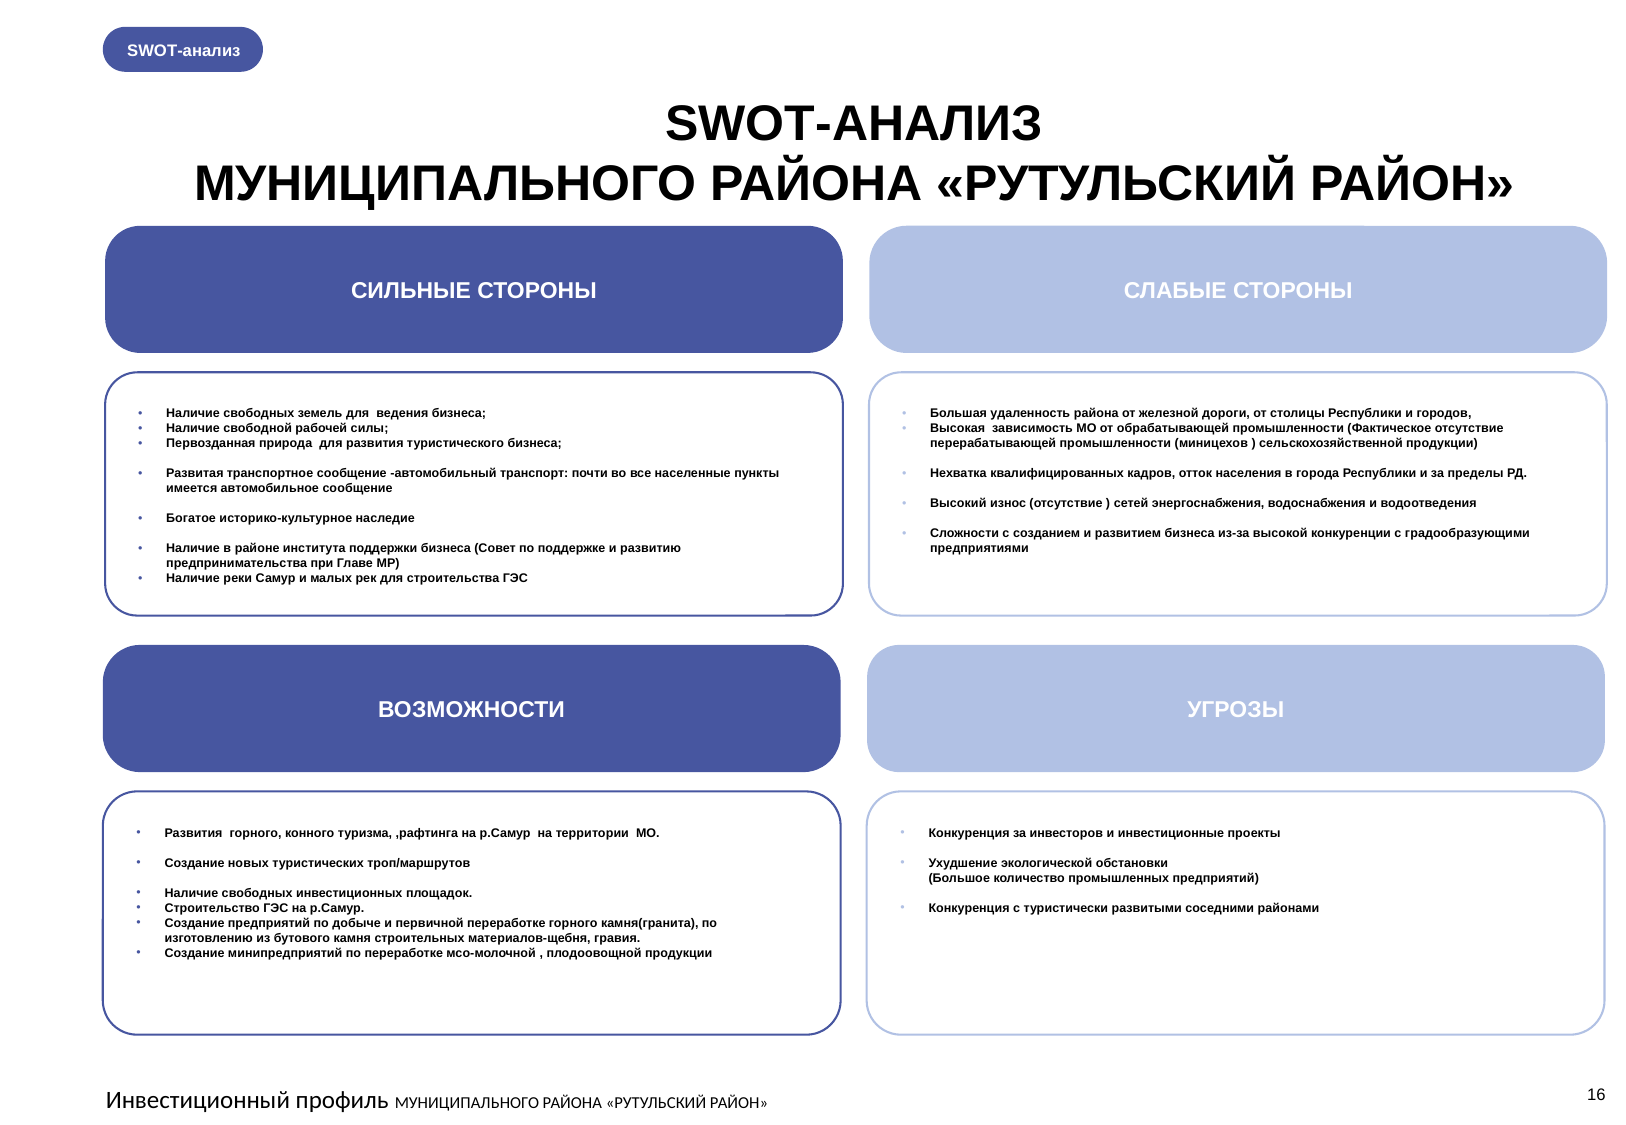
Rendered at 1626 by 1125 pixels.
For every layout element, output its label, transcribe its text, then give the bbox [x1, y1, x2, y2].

text_box ВОЗМОЖНОСТИ [101, 643, 842, 774]
text_box SWOT-АНАЛИЗ МУНИЦИПАЛЬНОГО РАЙОНА «РУТУЛЬСКИЙ РАЙОН» [102, 90, 1606, 211]
text_box Большая удаленность района от железной дороги, от столицы Республики и городов, Высокая зависимость МО от обрабатывающей промышленности (Фактическое отсутствие перерабатывающей промышленности (миницехов ) сельскохозяйственной продукции) Нехватка квалифицированных кадров, отток населения в города Республики и за пределы РД. Высокий износ (отсутствие ) сетей энергоснабжения, водоснабжения и водоотведения Сложности с созданием и развитием бизнеса из-за высокой конкуренции с градообразующими предприятиями [867, 371, 1608, 617]
text_box SWOT-анализ [101, 25, 265, 73]
text_box Конкуренция за инвесторов и инвестиционные проекты Ухудшение экологической обстановки (Большое количество промышленных предприятий) Конкуренция с туристически развитыми соседними районами [865, 790, 1606, 1036]
slide_number 16 [1486, 1083, 1606, 1105]
text_box Развития горного, конного туризма, ,рафтинга на р.Самур на территории МО. Создание новых туристических троп/маршрутов Наличие свободных инвестиционных площадок. Строительство ГЭС на р.Самур. Создание предприятий по добыче и первичной переработке горного камня(гранита), по изготовлению из бутового камня строительных материалов-щебня, гравия. Создание минипредприятий по переработке мсо-молочной , плодоовощной продукции [101, 790, 842, 1036]
text_box СИЛЬНЫЕ СТОРОНЫ [104, 224, 844, 355]
text_box УГРОЗЫ [866, 643, 1606, 774]
text_box Инвестиционный профиль МУНИЦИПАЛЬНОГО РАЙОНА «РУТУЛЬСКИЙ РАЙОН» [105, 1083, 1307, 1114]
text_box Наличие свободных земель для ведения бизнеса; Наличие свободной рабочей силы; Первозданная природа для развития туристического бизнеса; Развитая транспортное сообщение -автомобильный транспорт: почти во все населенные пункты имеется автомобильное сообщение Богатое историко-культурное наследие Наличие в районе института поддержки бизнеса (Совет по поддержке и развитию предпринимательства при Главе МР) Наличие реки Самур и малых рек для строительства ГЭС [104, 371, 844, 617]
text_box СЛАБЫЕ СТОРОНЫ [868, 224, 1609, 355]
